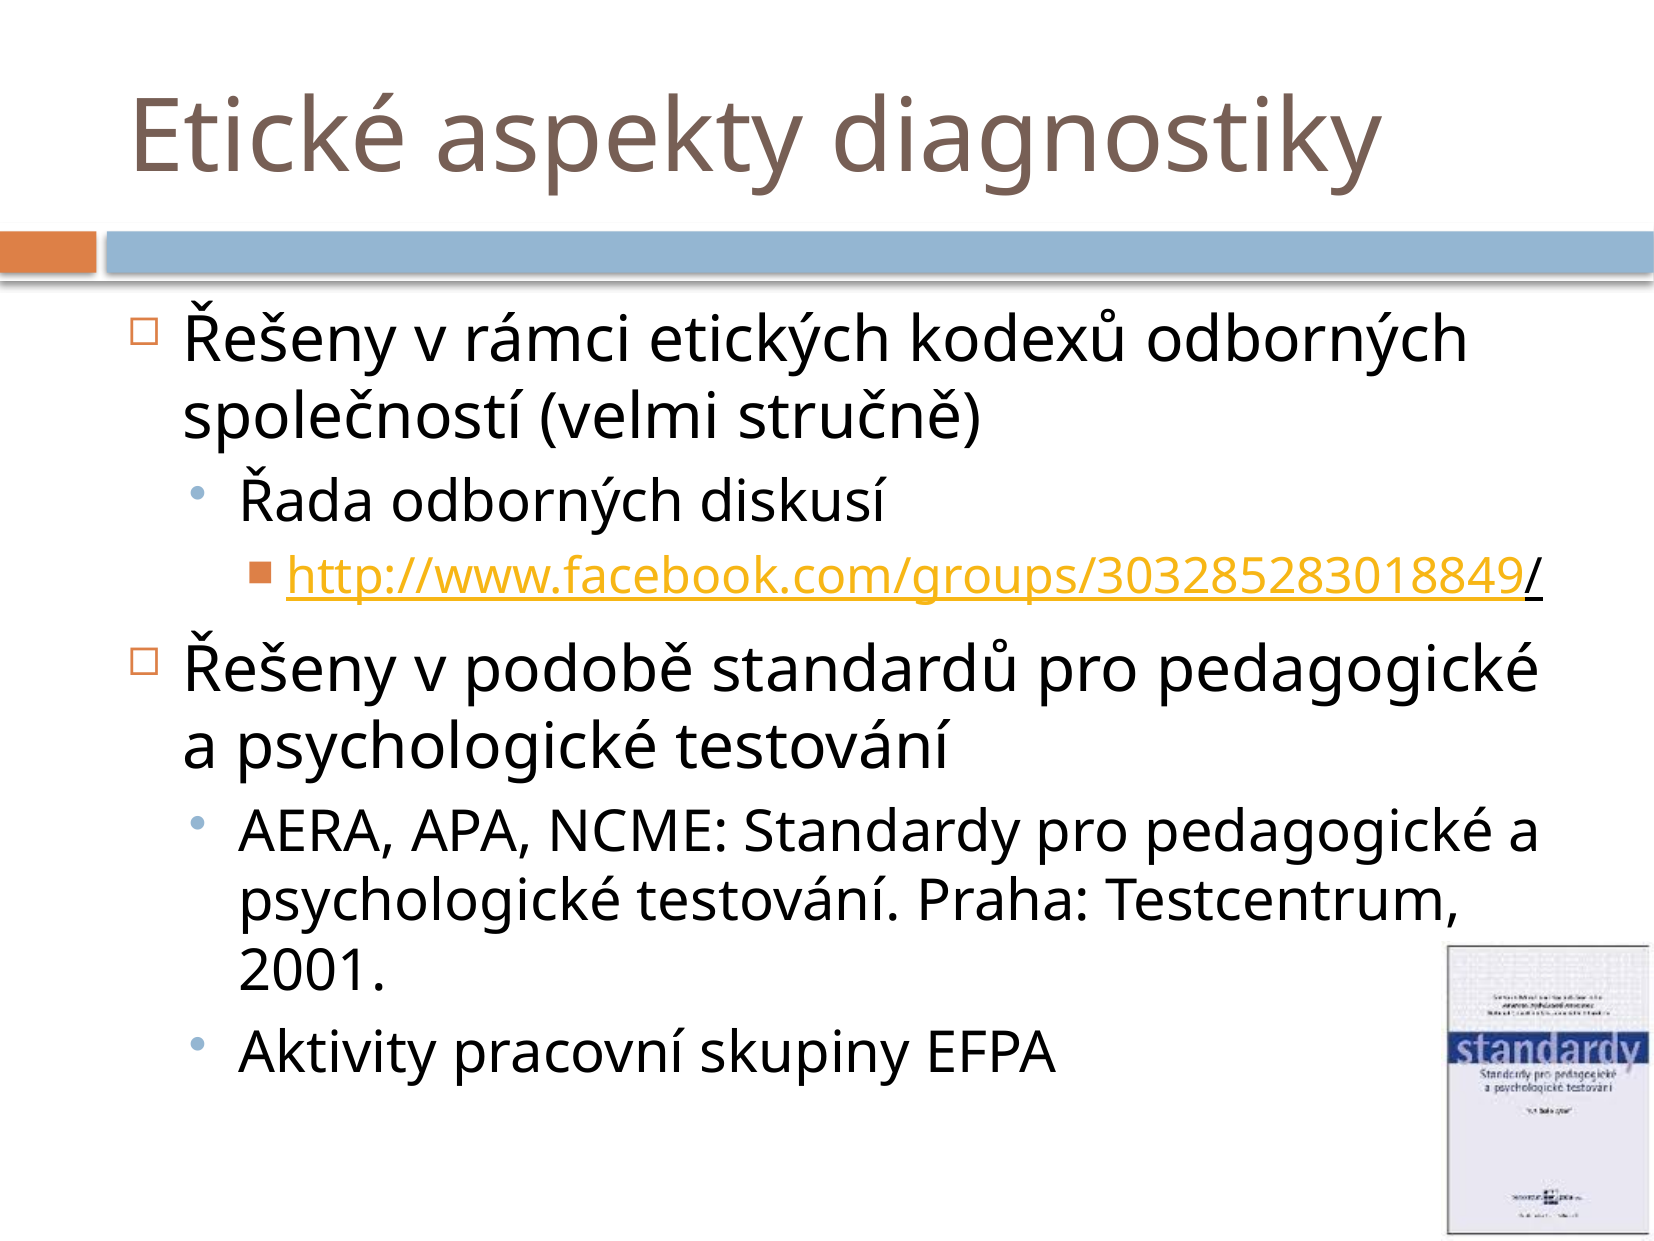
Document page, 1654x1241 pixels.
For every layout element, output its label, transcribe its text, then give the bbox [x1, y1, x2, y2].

list Řešeny v rámci etických kodexů odborných společností (velmi stručně) Řada odborných diskusí http://www.facebook.com/groups/303285283018849/ Řešeny v podobě standardů pro pedagogické a psychologické testování AERA, APA, NCME: Standardy pro pedagogické a psychologické testování. Praha: Testcentrum, 2001. Aktivity pracovní skupiny EFPA [110, 289, 1586, 1103]
title Etické aspekty diagnostiky [110, 41, 1586, 221]
picture [1440, 941, 1654, 1241]
